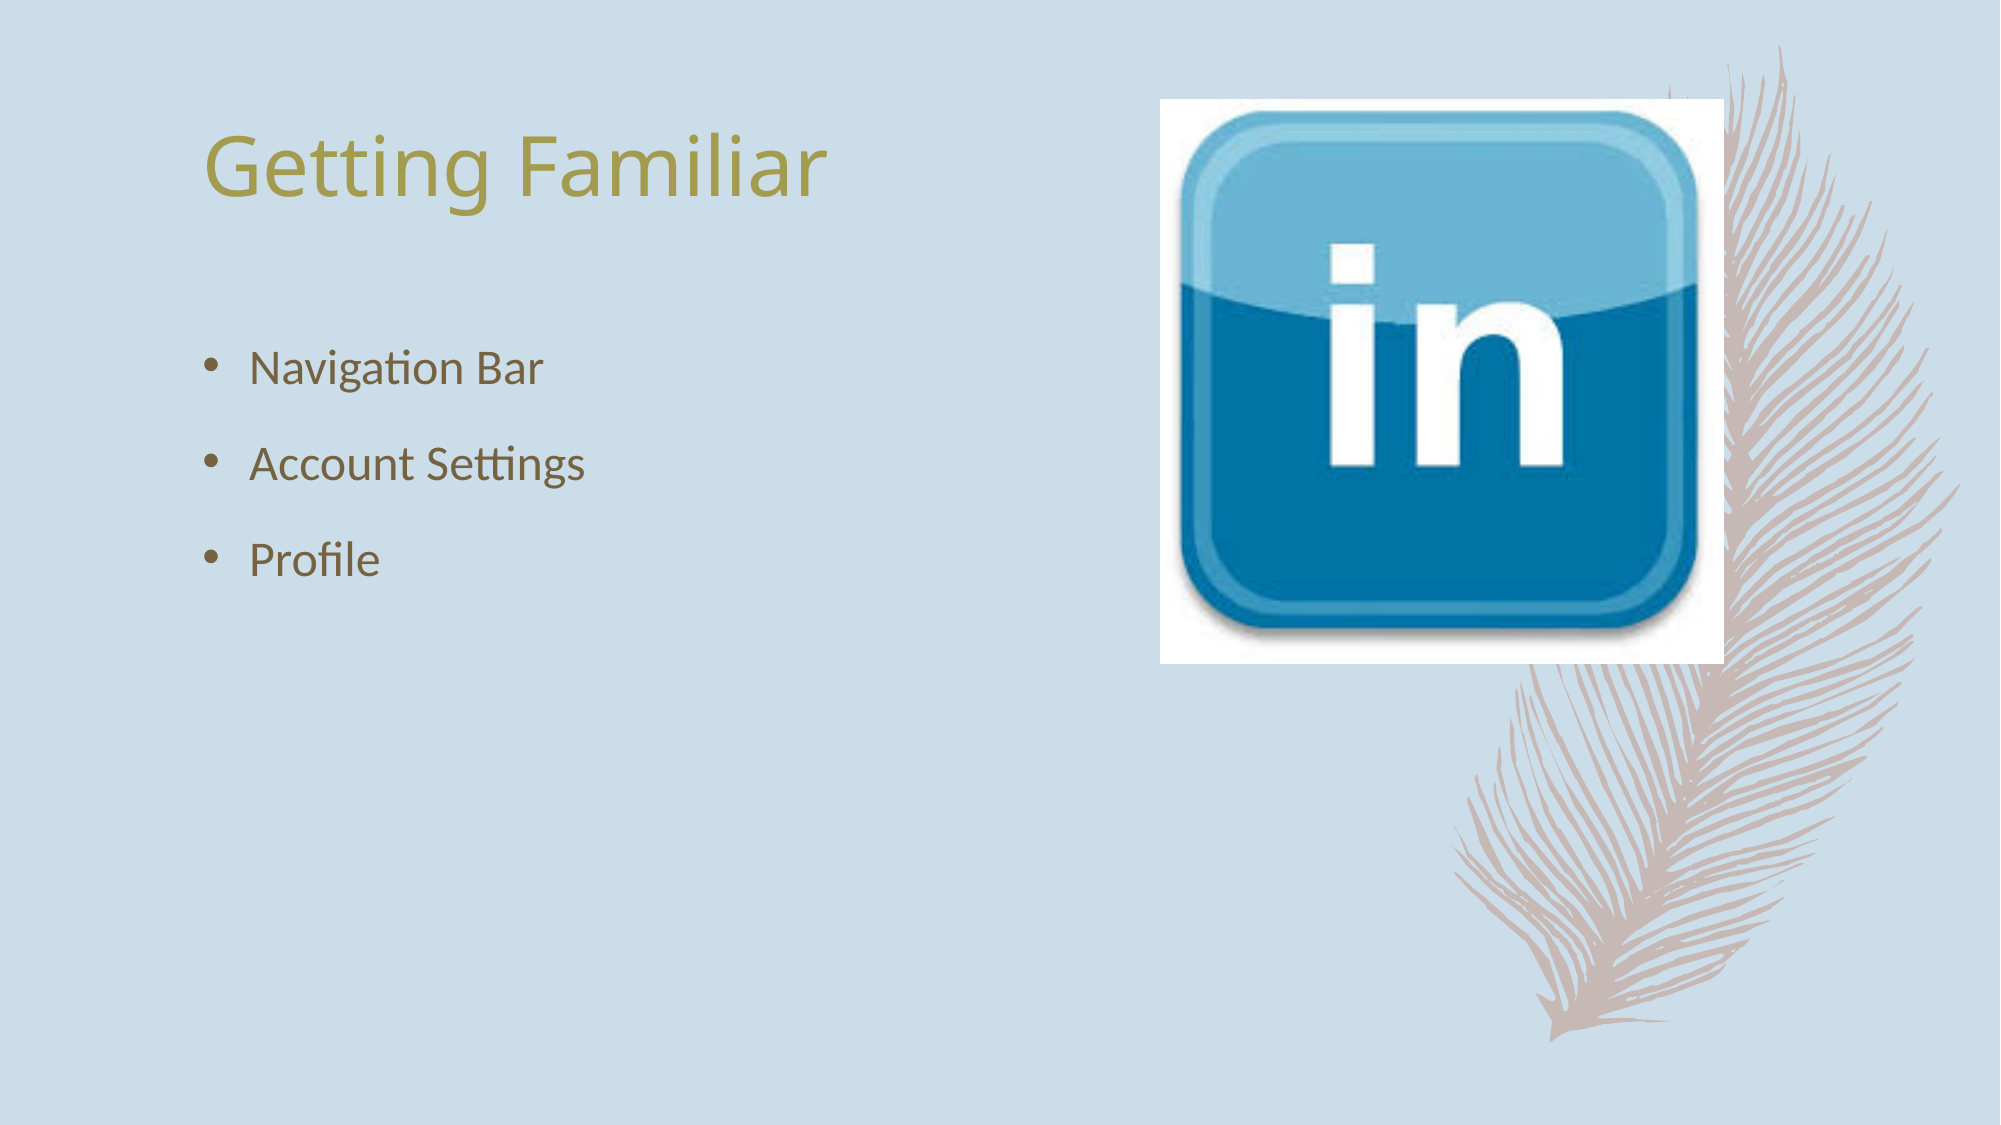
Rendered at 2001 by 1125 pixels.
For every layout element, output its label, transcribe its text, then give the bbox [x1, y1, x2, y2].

list Navigation Bar Account Settings Profile [187, 320, 1161, 902]
title Getting Familiar [187, 99, 1160, 320]
picture [1160, 99, 1725, 664]
